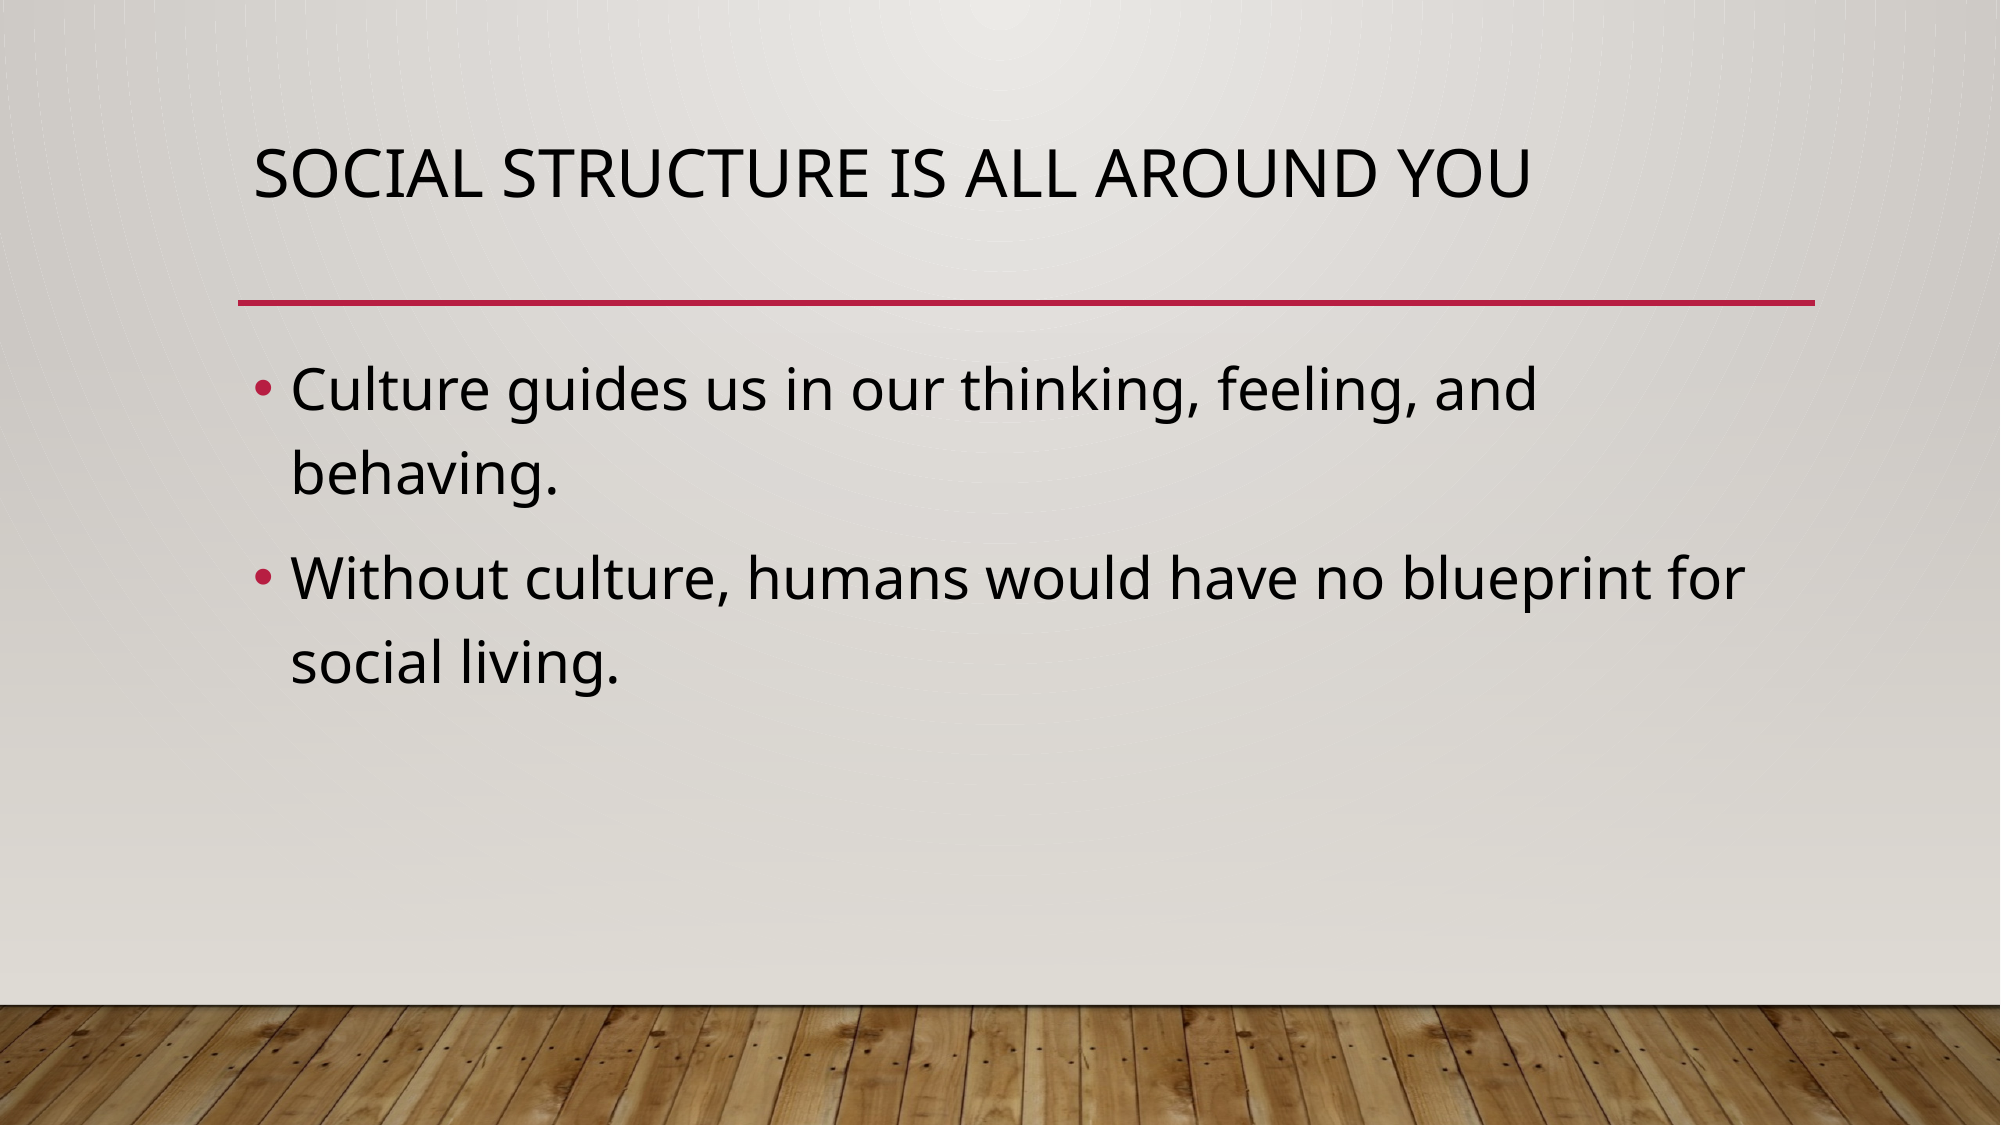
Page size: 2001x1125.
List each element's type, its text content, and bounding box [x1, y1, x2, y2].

list Culture guides us in our thinking, feeling, and behaving. Without culture, humans would have no blueprint for social living. [238, 330, 1814, 897]
picture [0, 1005, 2000, 1125]
title Social Structure is all around you [238, 131, 1814, 305]
